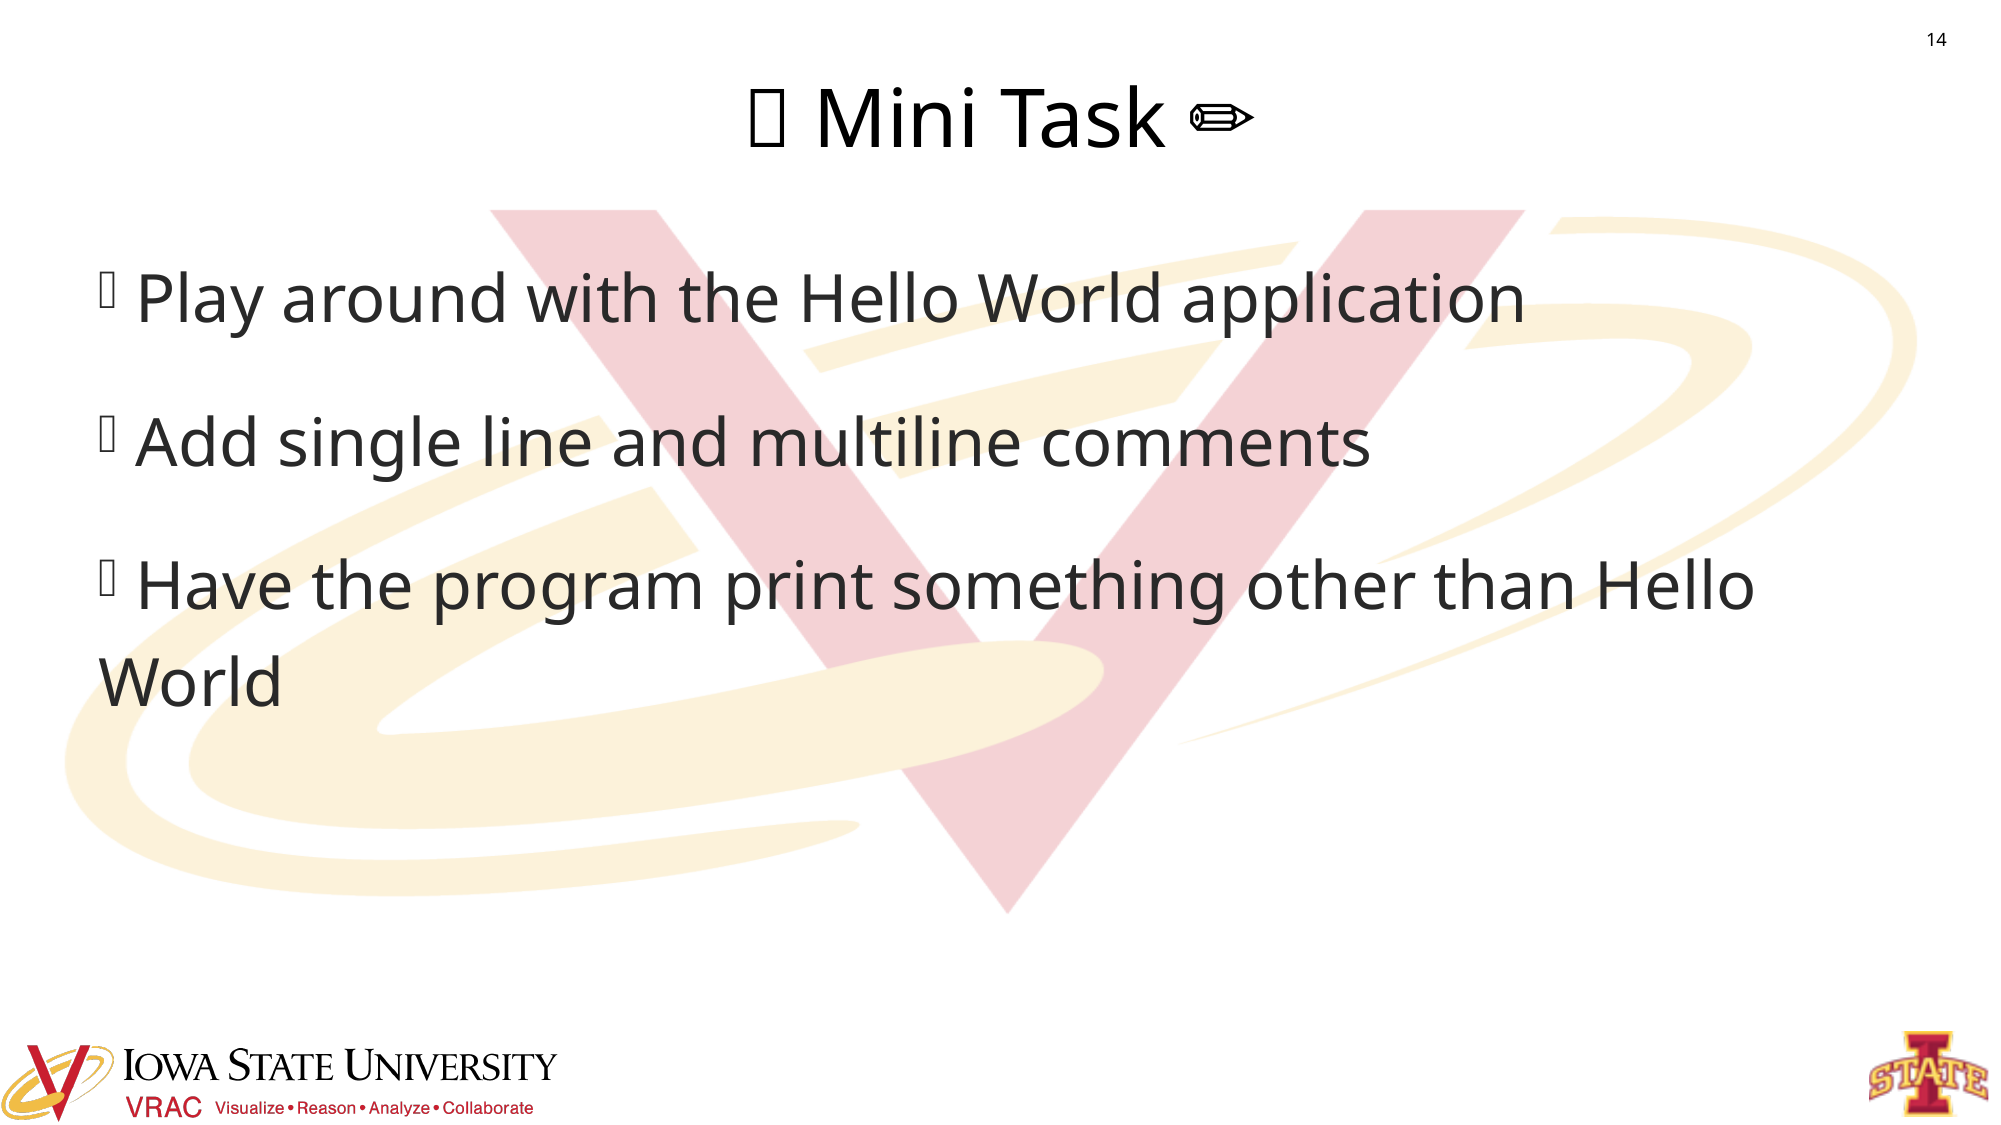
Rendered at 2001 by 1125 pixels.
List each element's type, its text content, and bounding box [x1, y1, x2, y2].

list Play around with the Hello World application Add single line and multiline comments Have the program print something other than Hello World [97, 239, 1903, 1032]
picture [1869, 1031, 1989, 1117]
picture [0, 1024, 569, 1125]
title 🤏 Mini Task ✏️ [10, 0, 1989, 247]
slide_number 14 [1911, 20, 2000, 81]
